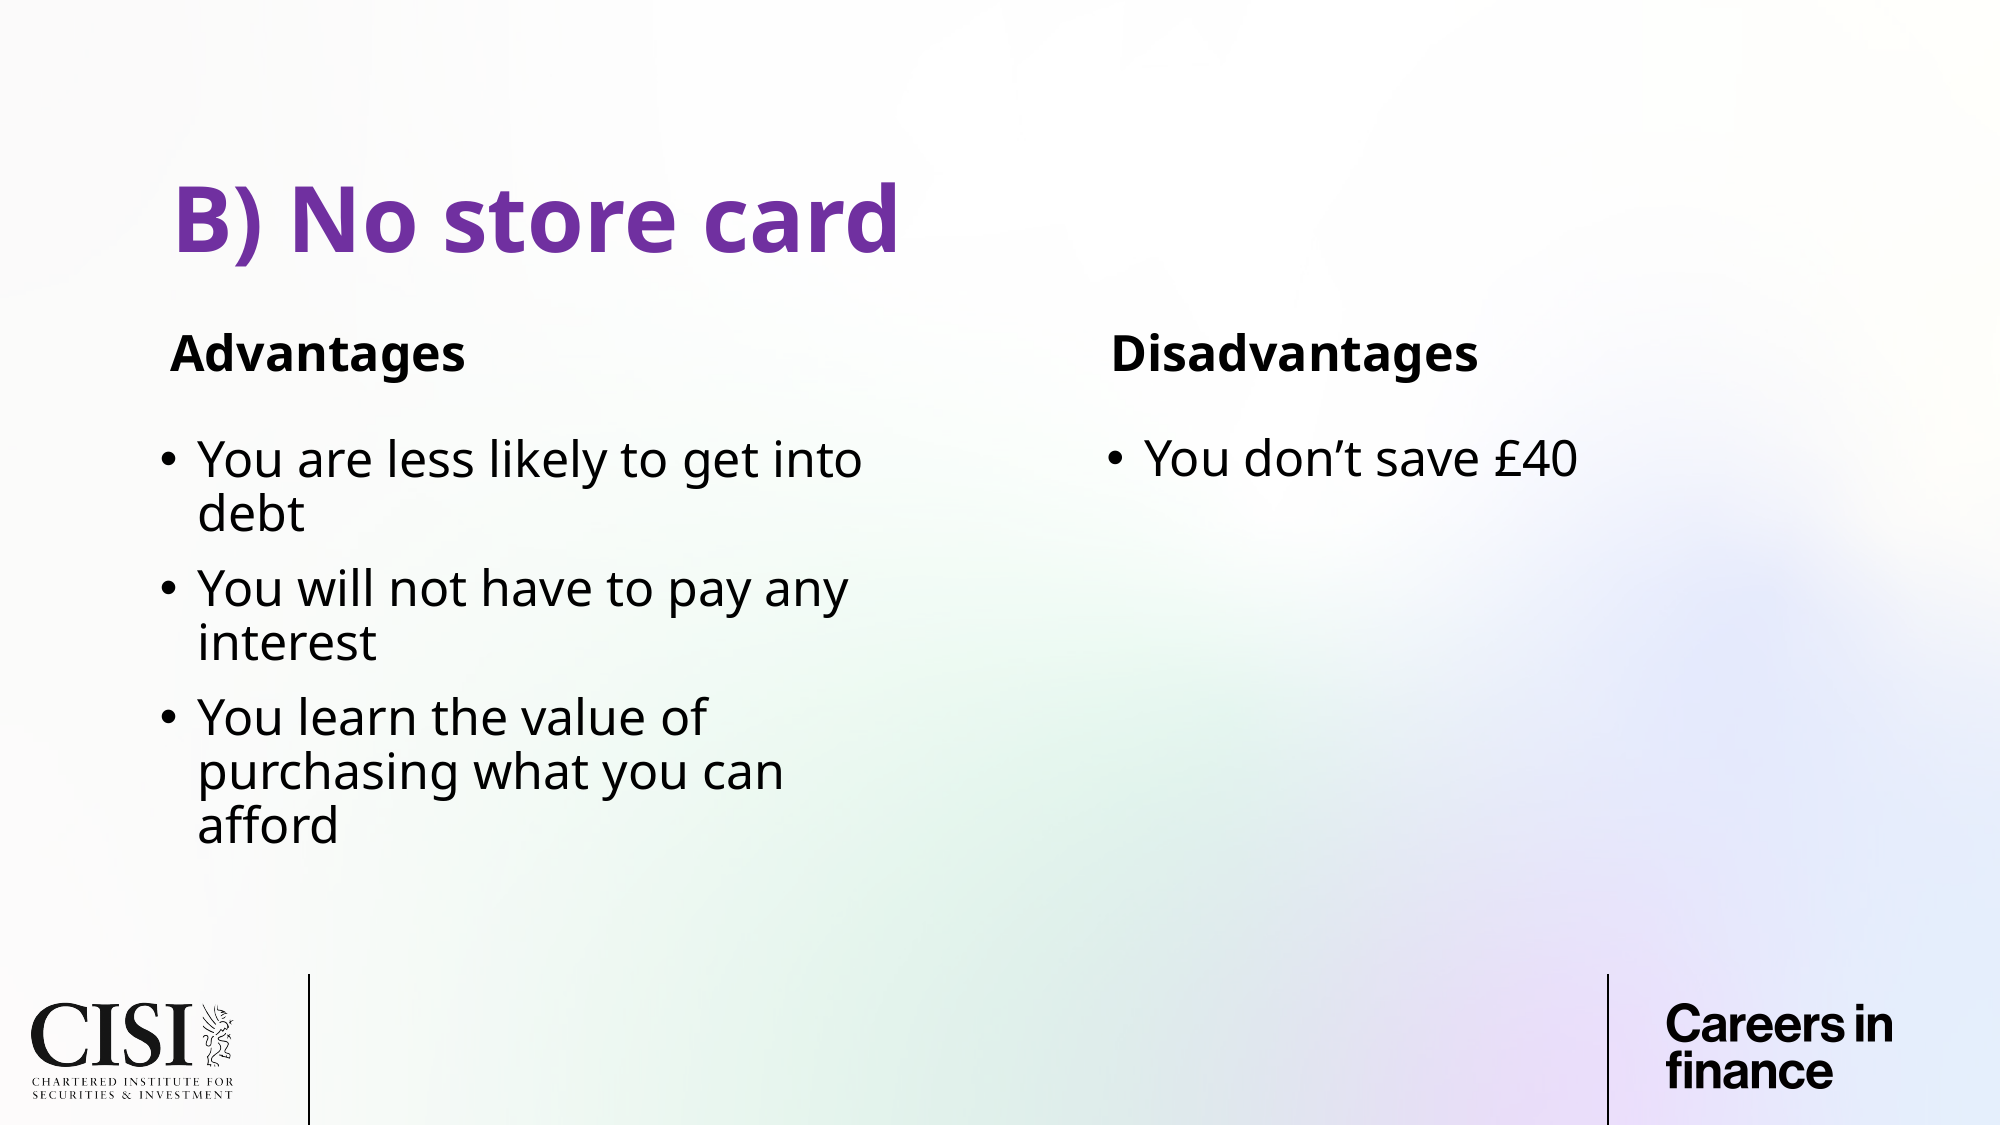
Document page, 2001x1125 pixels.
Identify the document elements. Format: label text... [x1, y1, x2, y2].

picture [1666, 1031, 1892, 1089]
list You are less likely to get into debt You will not have to pay any interest You learn the value of purchasing what you can afford [144, 426, 915, 1125]
list You don’t save £40 [1091, 425, 1942, 1031]
list Disadvantages [1095, 320, 1946, 456]
title B) No store card [156, 114, 1882, 332]
list Advantages [155, 320, 1002, 456]
picture [31, 998, 144, 1099]
